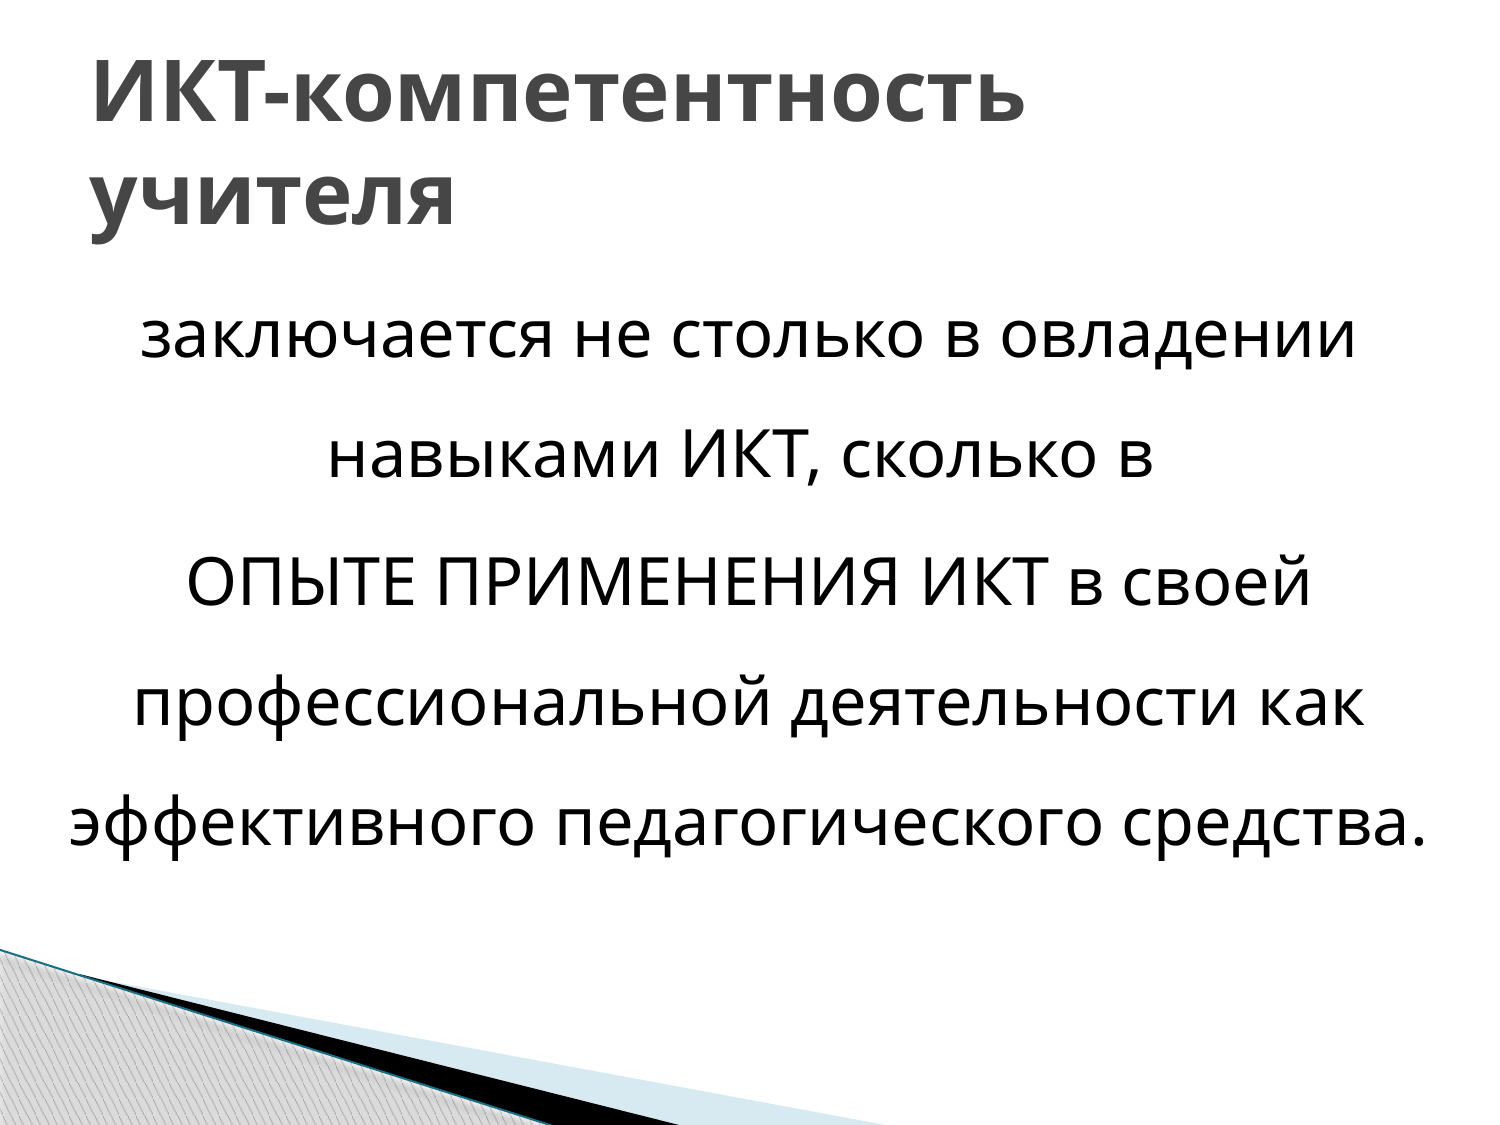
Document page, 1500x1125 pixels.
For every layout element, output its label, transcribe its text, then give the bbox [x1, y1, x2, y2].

list заключается не столько в овладении навыками ИКТ, сколько в ОПЫТЕ ПРИМЕНЕНИЯ ИКТ в своей профессиональной деятельности как эффективного педагогического средства. [0, 242, 1500, 986]
title ИКТ-компетентность учителя [75, 45, 1425, 233]
